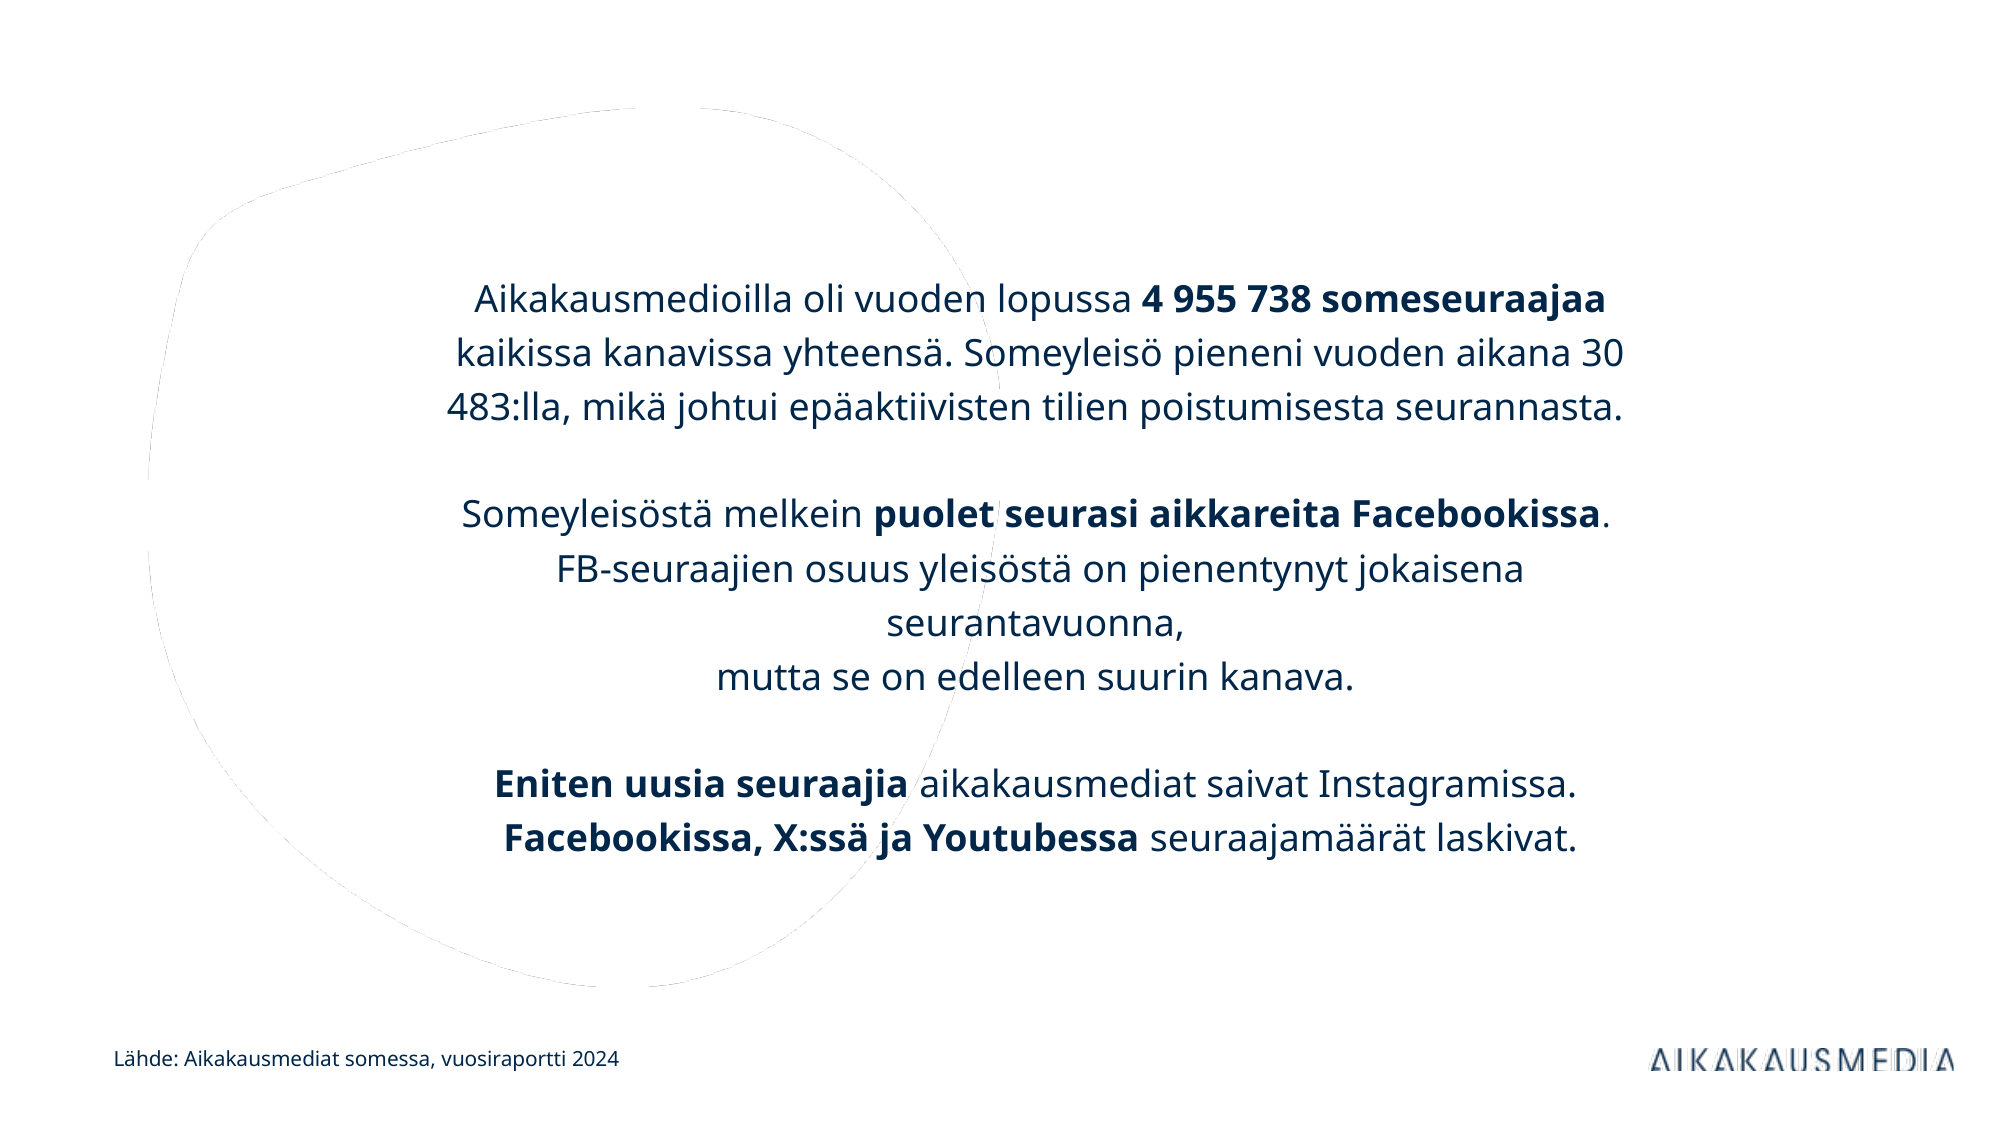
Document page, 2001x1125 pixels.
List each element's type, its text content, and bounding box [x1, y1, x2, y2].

text_box Aikakausmedioilla oli vuoden lopussa 4 955 738 someseuraajaa kaikissa kanavissa yhteensä. Someyleisö pieneni vuoden aikana 30 483:lla, mikä johtui epäaktiivisten tilien poistumisesta seurannasta. Someyleisöstä melkein puolet seurasi aikkareita Facebookissa. FB-seuraajien osuus yleisöstä on pienentynyt jokaisena seurantavuonna, mutta se on edelleen suurin kanava. Eniten uusia seuraajia aikakausmediat saivat Instagramissa. Facebookissa, X:ssä ja Youtubessa seuraajamäärät laskivat. [394, 247, 1687, 877]
